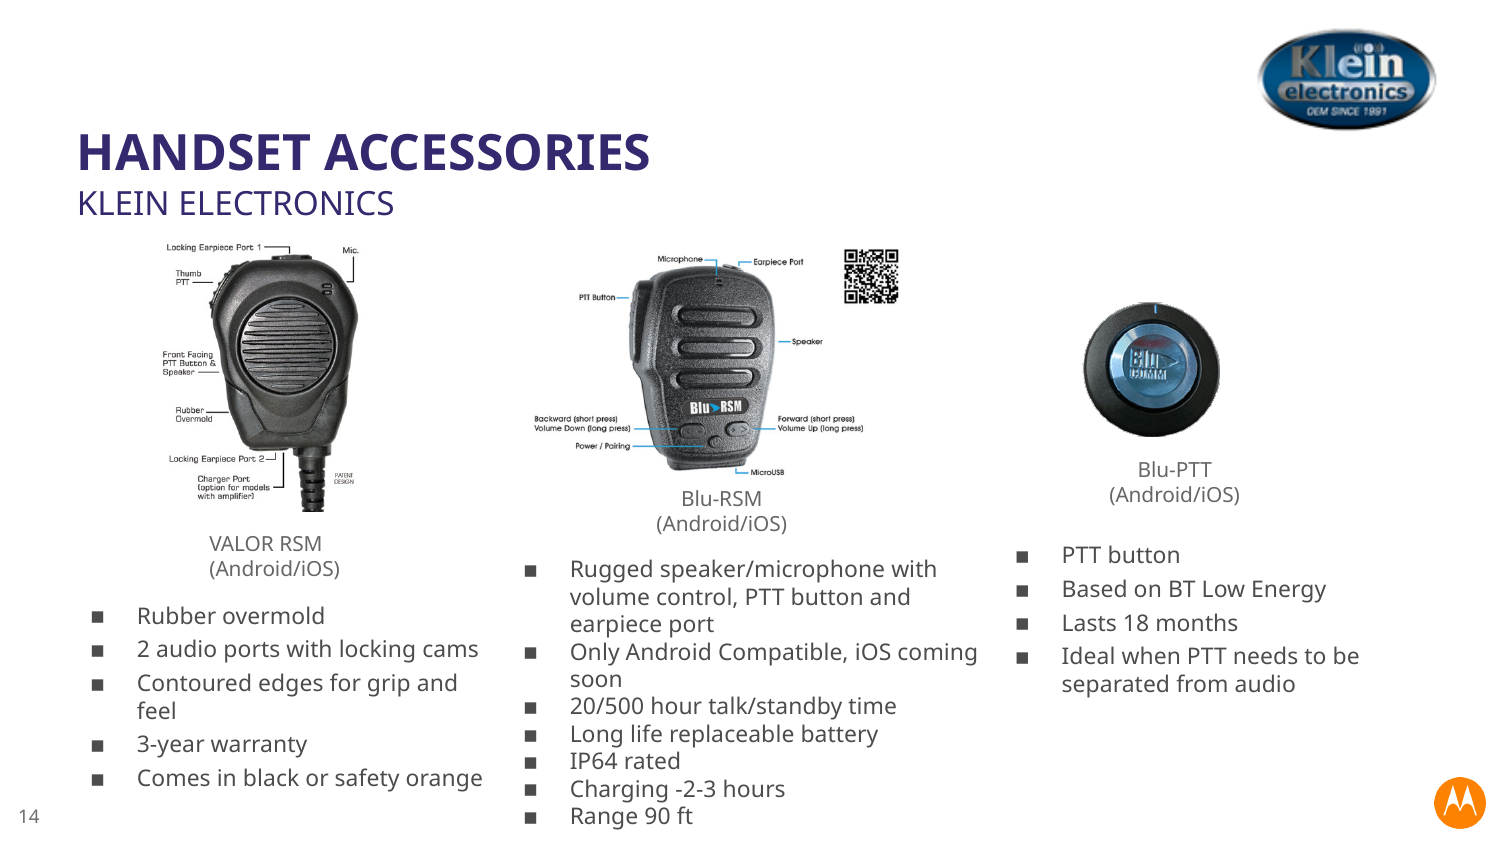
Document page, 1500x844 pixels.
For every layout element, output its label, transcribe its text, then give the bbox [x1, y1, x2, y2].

text_box Rugged speaker/microphone with volume control, PTT button and earpiece port Only Android Compatible, iOS coming soon 20/500 hour talk/standby time Long life replaceable battery IP64 rated Charging -2-3 hours Range 90 ft [522, 554, 983, 771]
picture [1191, 1, 1500, 153]
text_box PTT button Based on BT Low Energy Lasts 18 months Ideal when PTT needs to be separated from audio [1014, 540, 1410, 745]
picture [157, 232, 372, 512]
text_box Blu-PTT (Android/iOS) [1054, 449, 1296, 510]
picture [526, 245, 900, 479]
text_box VALOR RSM (Android/iOS) [194, 522, 388, 580]
subtitle KLEIN ELECTRONICS [65, 170, 843, 211]
picture [1076, 296, 1224, 444]
title HANDSET ACCESSORIES [65, 117, 843, 170]
text_box Blu-RSM (Android/iOS) [601, 486, 843, 539]
picture [1434, 777, 1486, 829]
text_box Rubber overmold 2 audio ports with locking cams Contoured edges for grip and feel 3-year warranty Comes in black or safety orange [89, 601, 486, 834]
